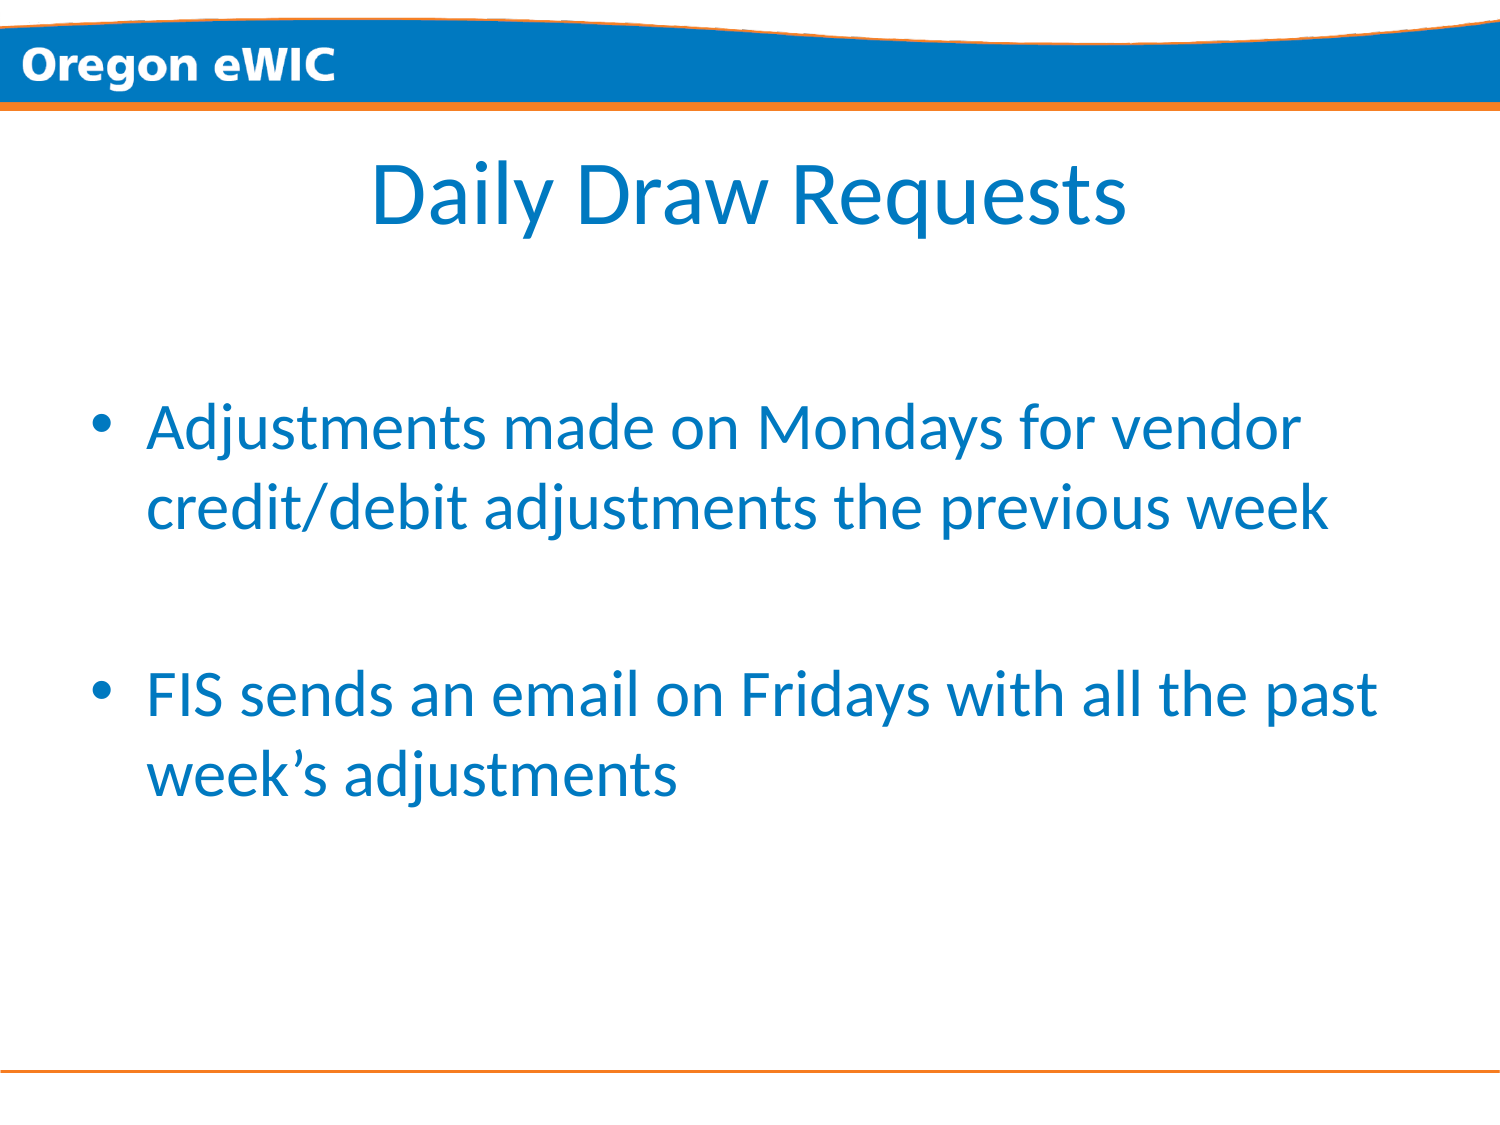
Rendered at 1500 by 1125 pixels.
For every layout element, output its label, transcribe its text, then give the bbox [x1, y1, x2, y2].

list Adjustments made on Mondays for vendor credit/debit adjustments the previous week FIS sends an email on Fridays with all the past week’s adjustments [75, 375, 1438, 988]
picture [0, 1069, 1500, 1075]
picture [0, 12, 1500, 111]
title Daily Draw Requests [75, 99, 1425, 275]
